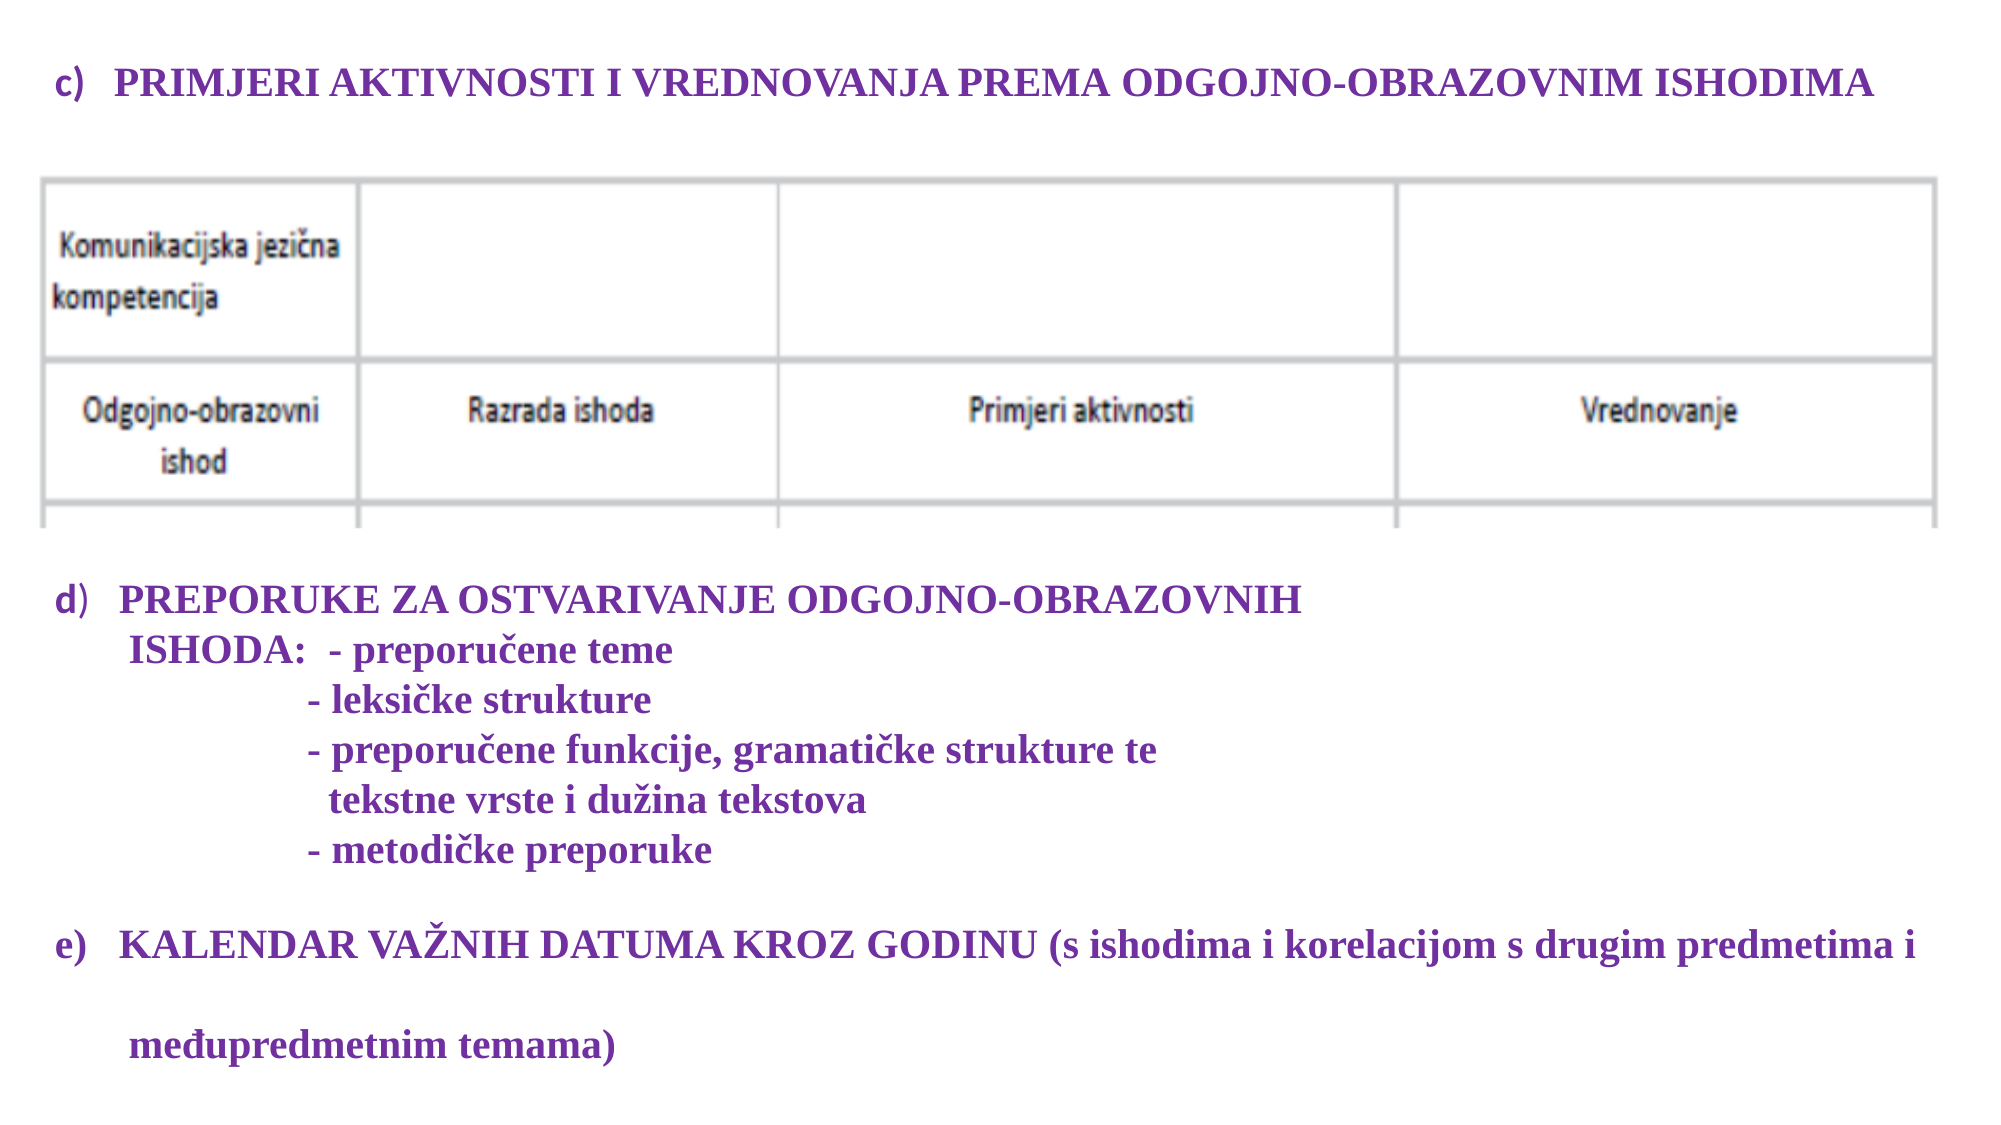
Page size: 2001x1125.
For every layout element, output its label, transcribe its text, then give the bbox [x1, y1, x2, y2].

text_box c) PRIMJERI AKTIVNOSTI I VREDNOVANJA PREMA ODGOJNO-OBRAZOVNIM ISHODIMA d) PREPORUKE ZA OSTVARIVANJE ODGOJNO-OBRAZOVNIH ISHODA: - preporučene teme - leksičke strukture - preporučene funkcije, gramatičke strukture te tekstne vrste i dužina tekstova - metodičke preporuke e) KALENDAR VAŽNIH DATUMA KROZ GODINU (s ishodima i korelacijom s drugim predmetima i međupredmetnim temama) [40, 46, 1964, 1075]
picture [32, 159, 1950, 530]
